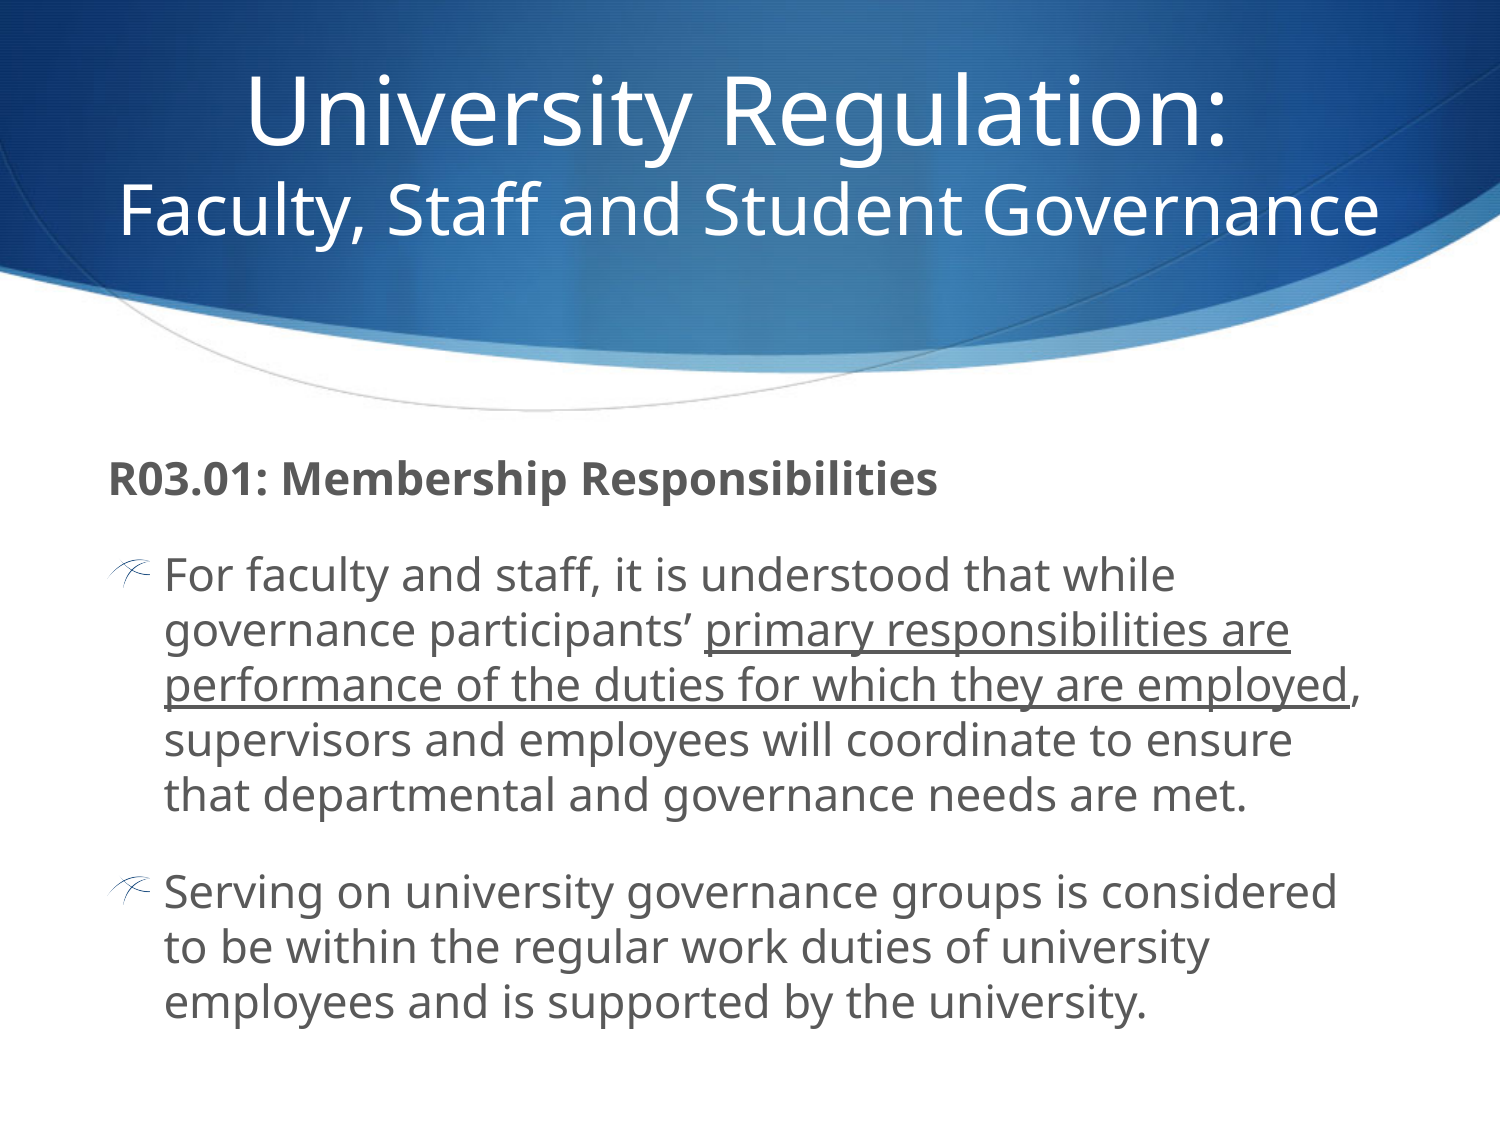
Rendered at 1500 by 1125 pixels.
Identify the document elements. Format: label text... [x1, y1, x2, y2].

title University Regulation: Faculty, Staff and Student Governance [75, 56, 1425, 244]
picture [0, 0, 1500, 1125]
list R03.01: Membership Responsibilities For faculty and staff, it is understood that while governance participants’ primary responsibilities are performance of the duties for which they are employed, supervisors and employees will coordinate to ensure that departmental and governance needs are met. Serving on university governance groups is considered to be within the regular work duties of university employees and is supported by the university. [92, 441, 1396, 978]
